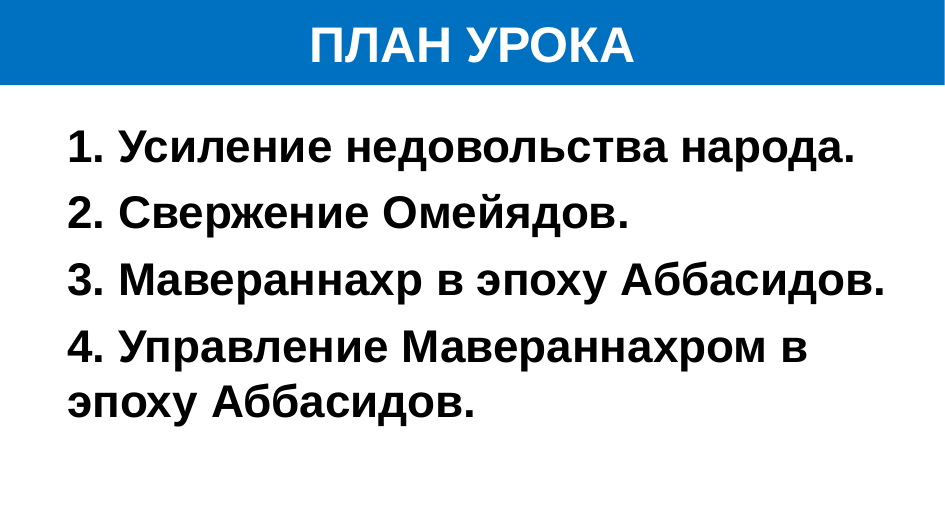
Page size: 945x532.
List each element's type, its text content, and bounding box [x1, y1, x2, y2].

list 1. Усиление недовольства народа. 2. Свержение Омейядов. 3. Мавераннахр в эпоху Аббасидов. 4. Управление Мавераннахром в эпоху Аббасидов. [58, 112, 945, 491]
title ПЛАН УРОКА [0, 0, 945, 86]
